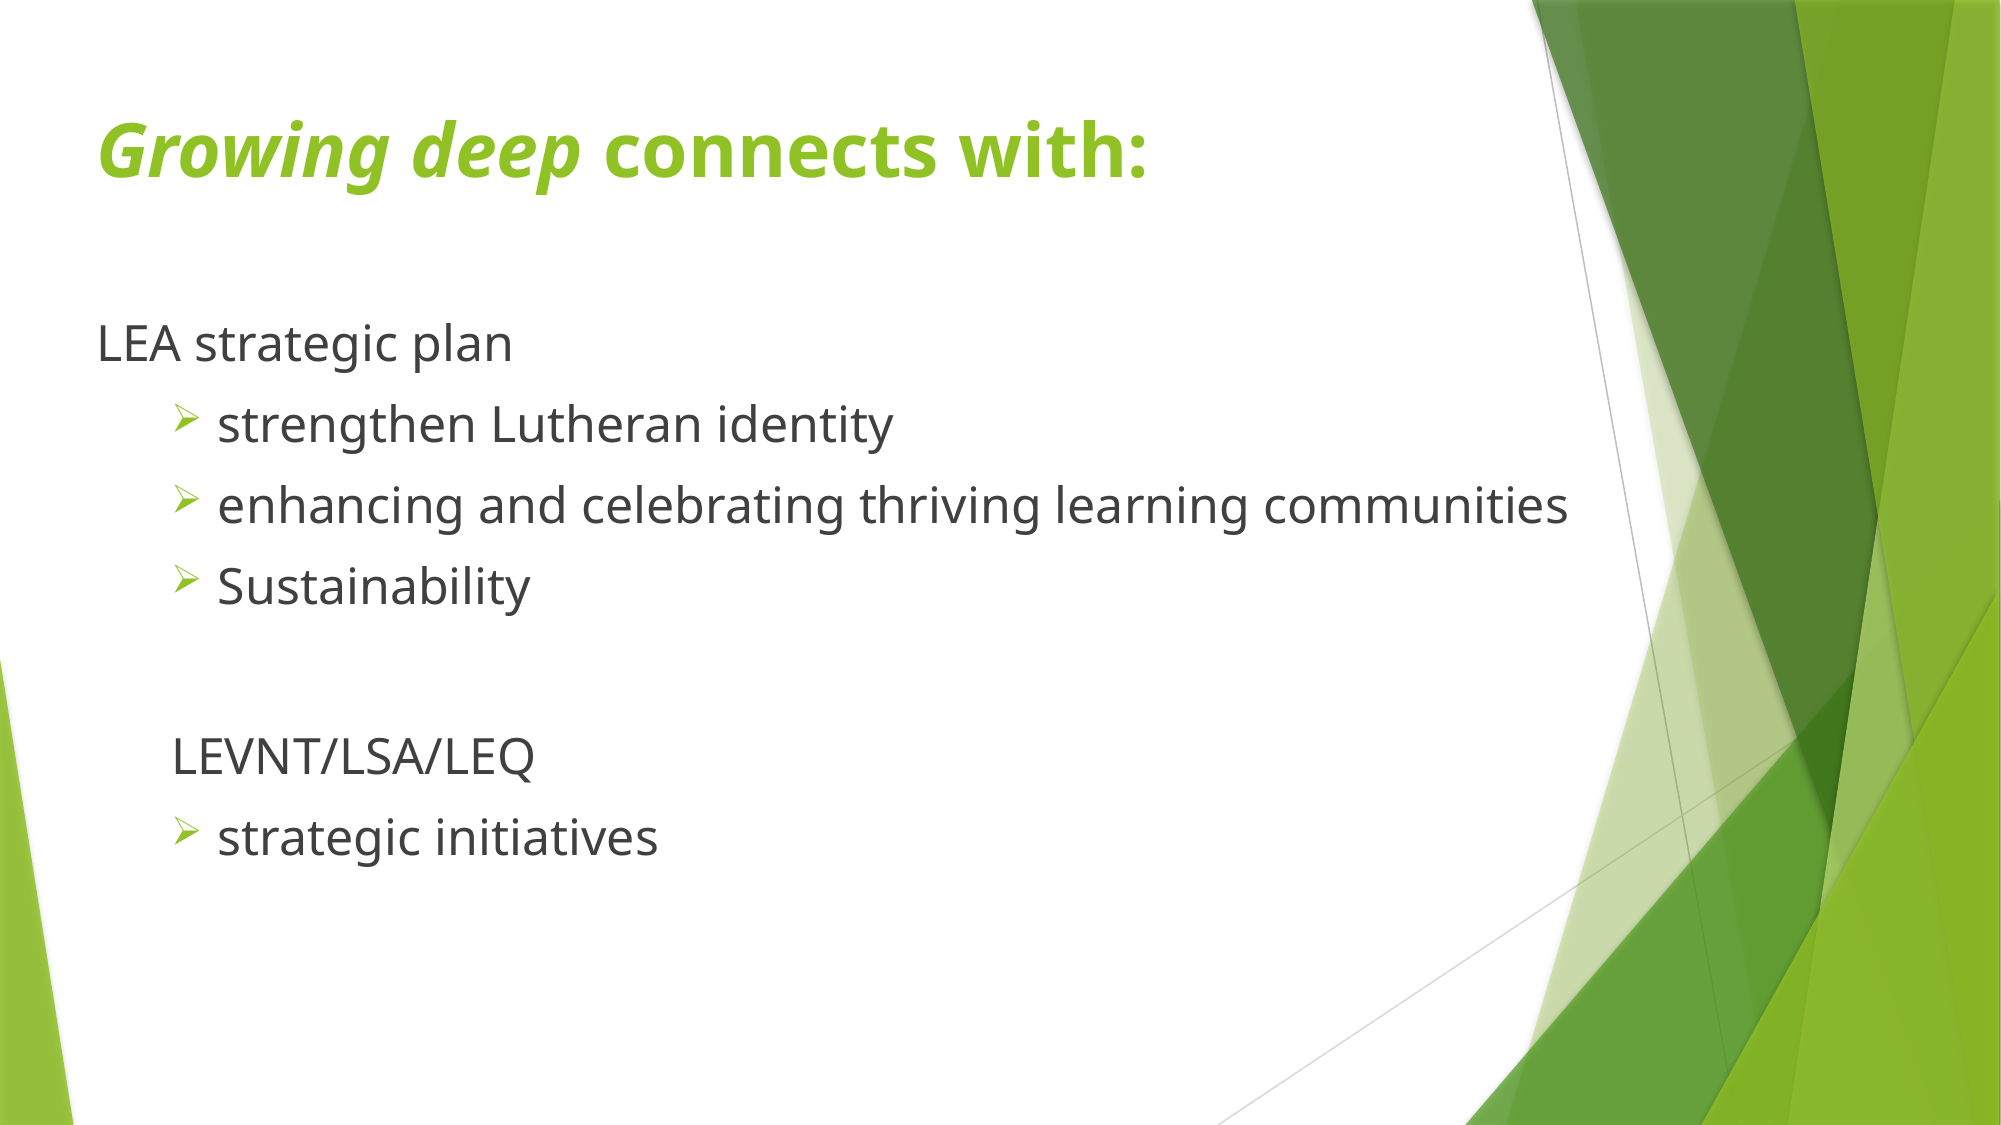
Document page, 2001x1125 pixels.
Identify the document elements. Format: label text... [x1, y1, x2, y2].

list LEA strategic plan strengthen Lutheran identity enhancing and celebrating thriving learning communities Sustainability LEVNT/LSA/LEQ strategic initiatives [81, 304, 1628, 1125]
title Growing deep connects with: [81, 95, 1492, 304]
